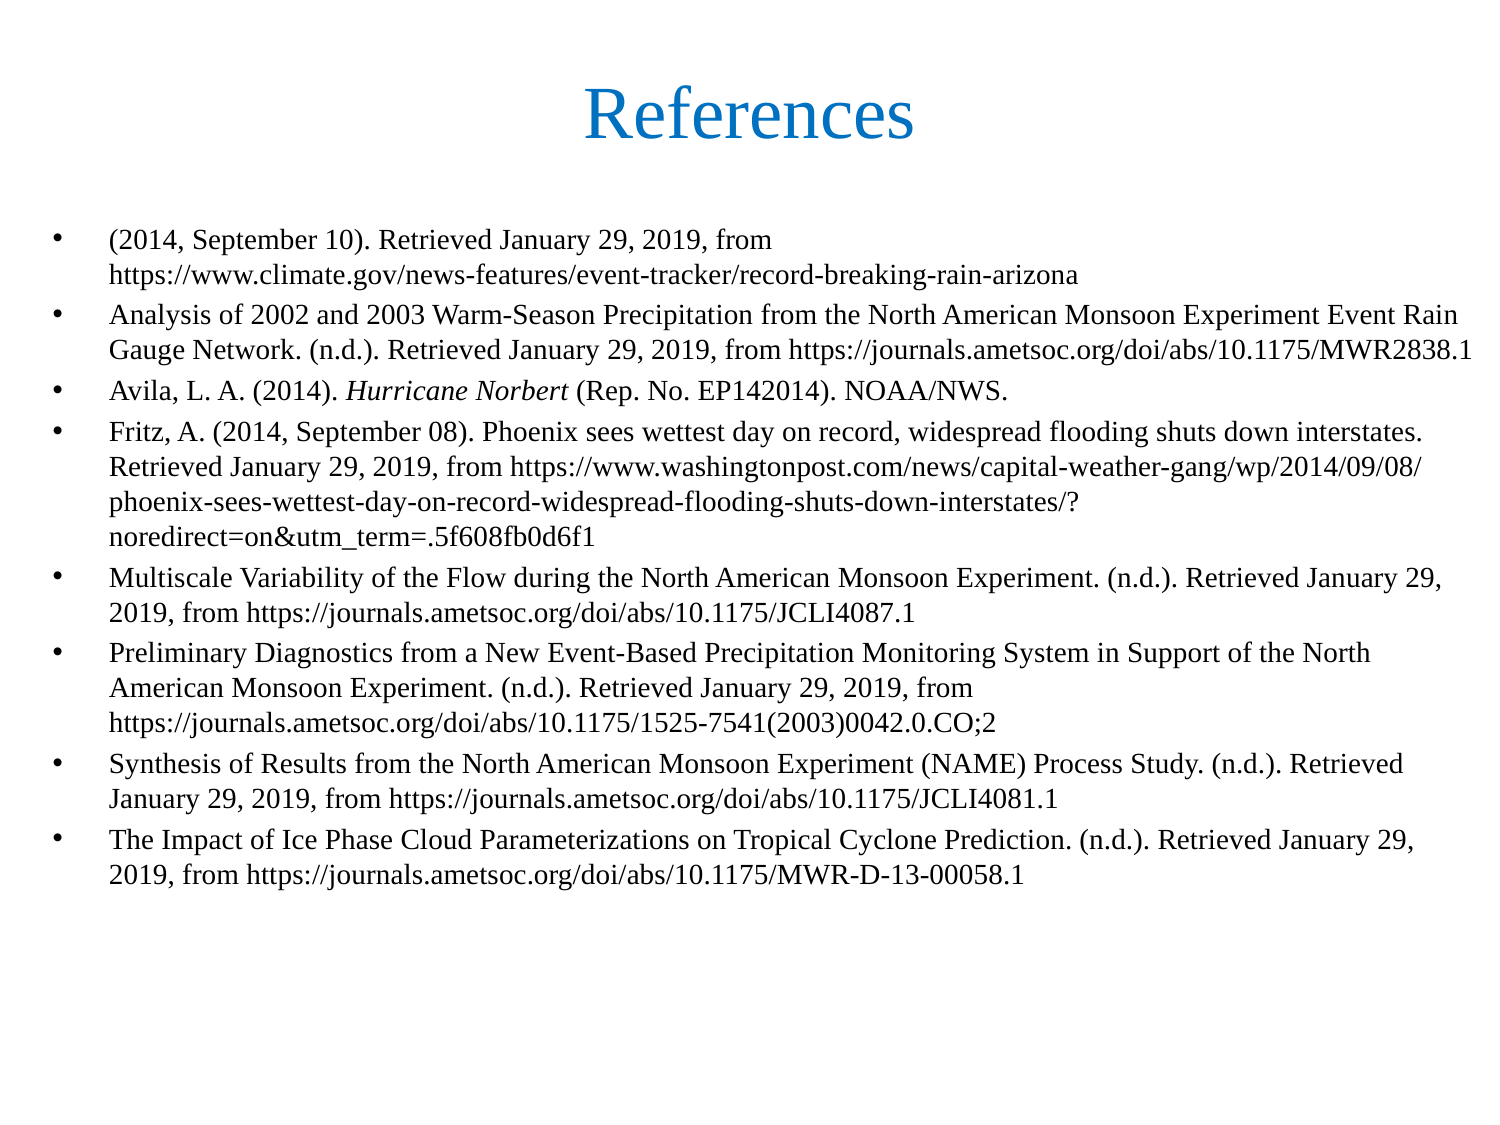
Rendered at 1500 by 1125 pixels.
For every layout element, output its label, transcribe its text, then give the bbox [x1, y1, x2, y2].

title References [103, 0, 1397, 212]
list (2014, September 10). Retrieved January 29, 2019, from https://www.climate.gov/news-features/event-tracker/record-breaking-rain-arizona Analysis of 2002 and 2003 Warm-Season Precipitation from the North American Monsoon Experiment Event Rain Gauge Network. (n.d.). Retrieved January 29, 2019, from https://journals.ametsoc.org/doi/abs/10.1175/MWR2838.1 Avila, L. A. (2014). Hurricane Norbert (Rep. No. EP142014). NOAA/NWS. Fritz, A. (2014, September 08). Phoenix sees wettest day on record, widespread flooding shuts down interstates. Retrieved January 29, 2019, from https://www.washingtonpost.com/news/capital-weather-gang/wp/2014/09/08/phoenix-sees-wettest-day-on-record-widespread-flooding-shuts-down-interstates/?noredirect=on&utm_term=.5f608fb0d6f1 Multiscale Variability of the Flow during the North American Monsoon Experiment. (n.d.). Retrieved January 29, 2019, from https://journals.ametsoc.org/doi/abs/10.1175/JCLI4087.1 Preliminary Diagnostics from a New Event-Based Precipitation Monitoring System in Support of the North American Monsoon Experiment. (n.d.). Retrieved January 29, 2019, from https://journals.ametsoc.org/doi/abs/10.1175/1525-7541(2003)0042.0.CO;2 Synthesis of Results from the North American Monsoon Experiment (NAME) Process Study. (n.d.). Retrieved January 29, 2019, from https://journals.ametsoc.org/doi/abs/10.1175/JCLI4081.1 The Impact of Ice Phase Cloud Parameterizations on Tropical Cyclone Prediction. (n.d.). Retrieved January 29, 2019, from https://journals.ametsoc.org/doi/abs/10.1175/MWR-D-13-00058.1 [37, 212, 1500, 1025]
